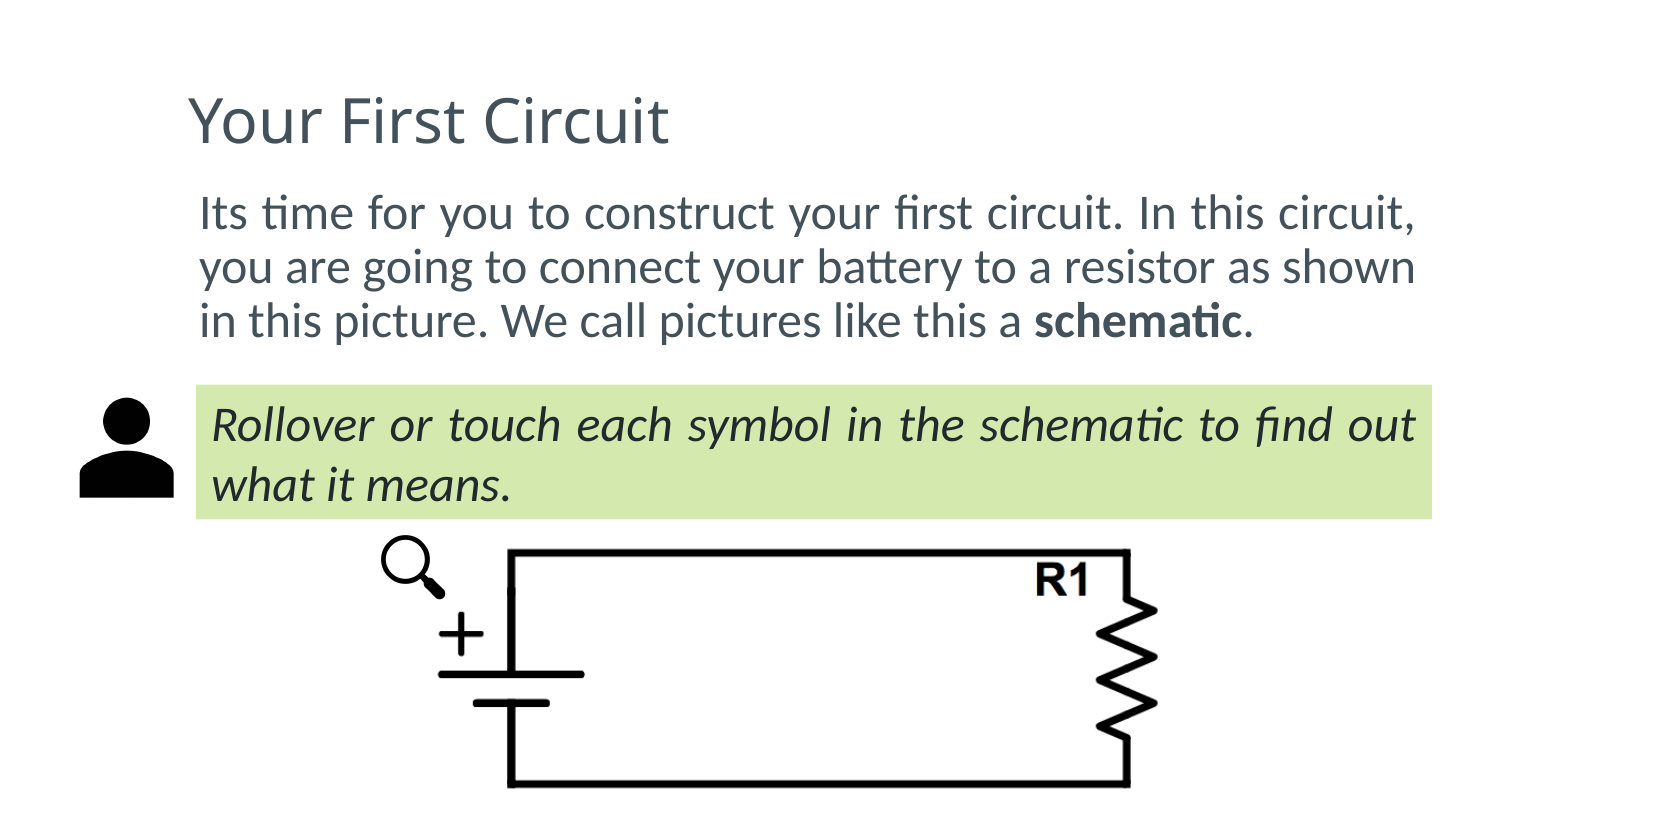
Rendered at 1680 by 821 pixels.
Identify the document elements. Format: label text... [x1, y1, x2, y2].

picture [56, 377, 197, 518]
title Your First Circuit [173, 43, 1433, 203]
text_box Rollover or touch each symbol in the schematic to find out what it means. [196, 384, 1432, 520]
list Its time for you to construct your first circuit. In this circuit, you are going to connect your battery to a resistor as shown in this picture. We call pictures like this a schematic. [184, 179, 1433, 364]
picture [374, 528, 1193, 796]
